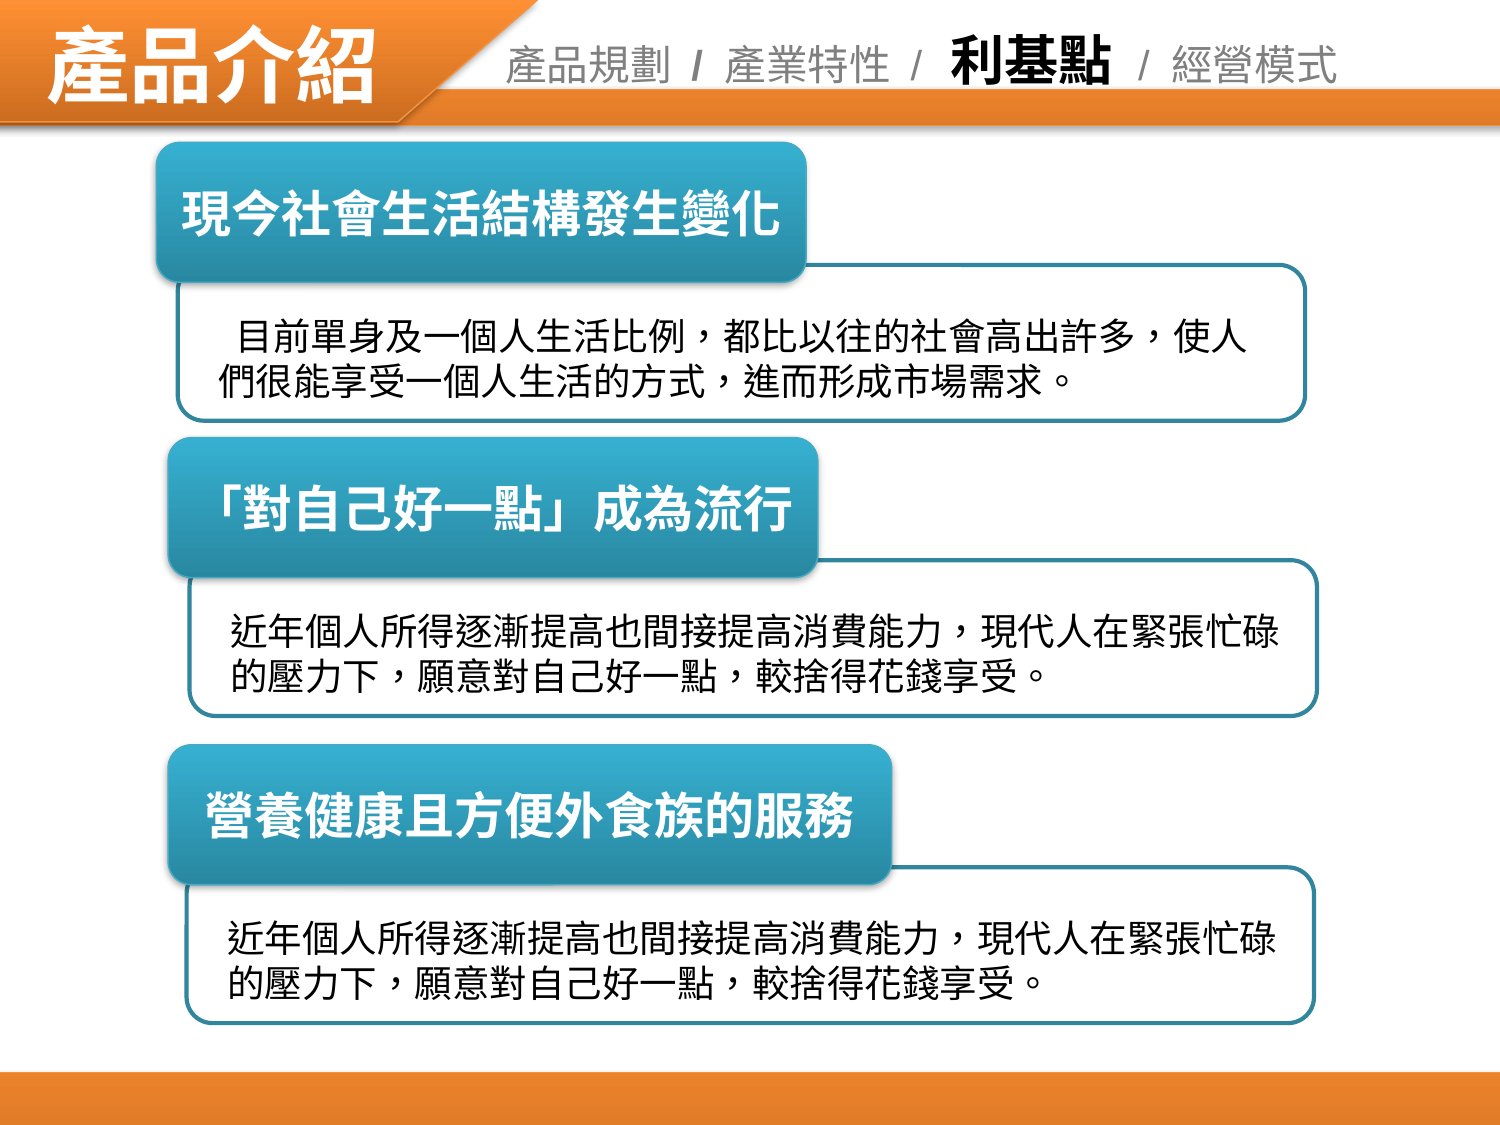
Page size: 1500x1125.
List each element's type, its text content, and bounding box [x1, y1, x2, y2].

text_box [187, 558, 1320, 719]
text_box [175, 262, 1308, 423]
text_box 現今社會生活結構發生變化 [155, 141, 807, 284]
text_box 目前單身及一個人生活比例，都比以往的社會高出許多，使人們很能享受一個人生活的方式，進而形成市場需求。 [203, 305, 1291, 410]
text_box 近年個人所得逐漸提高也間接提高消費能力，現代人在緊張忙碌的壓力下，願意對自己好一點，較捨得花錢享受。 [212, 907, 1300, 1013]
text_box 「對自己好一點」成為流行 [167, 436, 819, 579]
text_box [184, 865, 1317, 1026]
text_box 營養健康且方便外食族的服務 [167, 744, 893, 886]
text_box 近年個人所得逐漸提高也間接提高消費能力，現代人在緊張忙碌的壓力下，願意對自己好一點，較捨得花錢享受。 [215, 600, 1303, 706]
title 產品規劃 / 產業特性 / 利基點 / 經營模式 [490, 0, 1500, 119]
